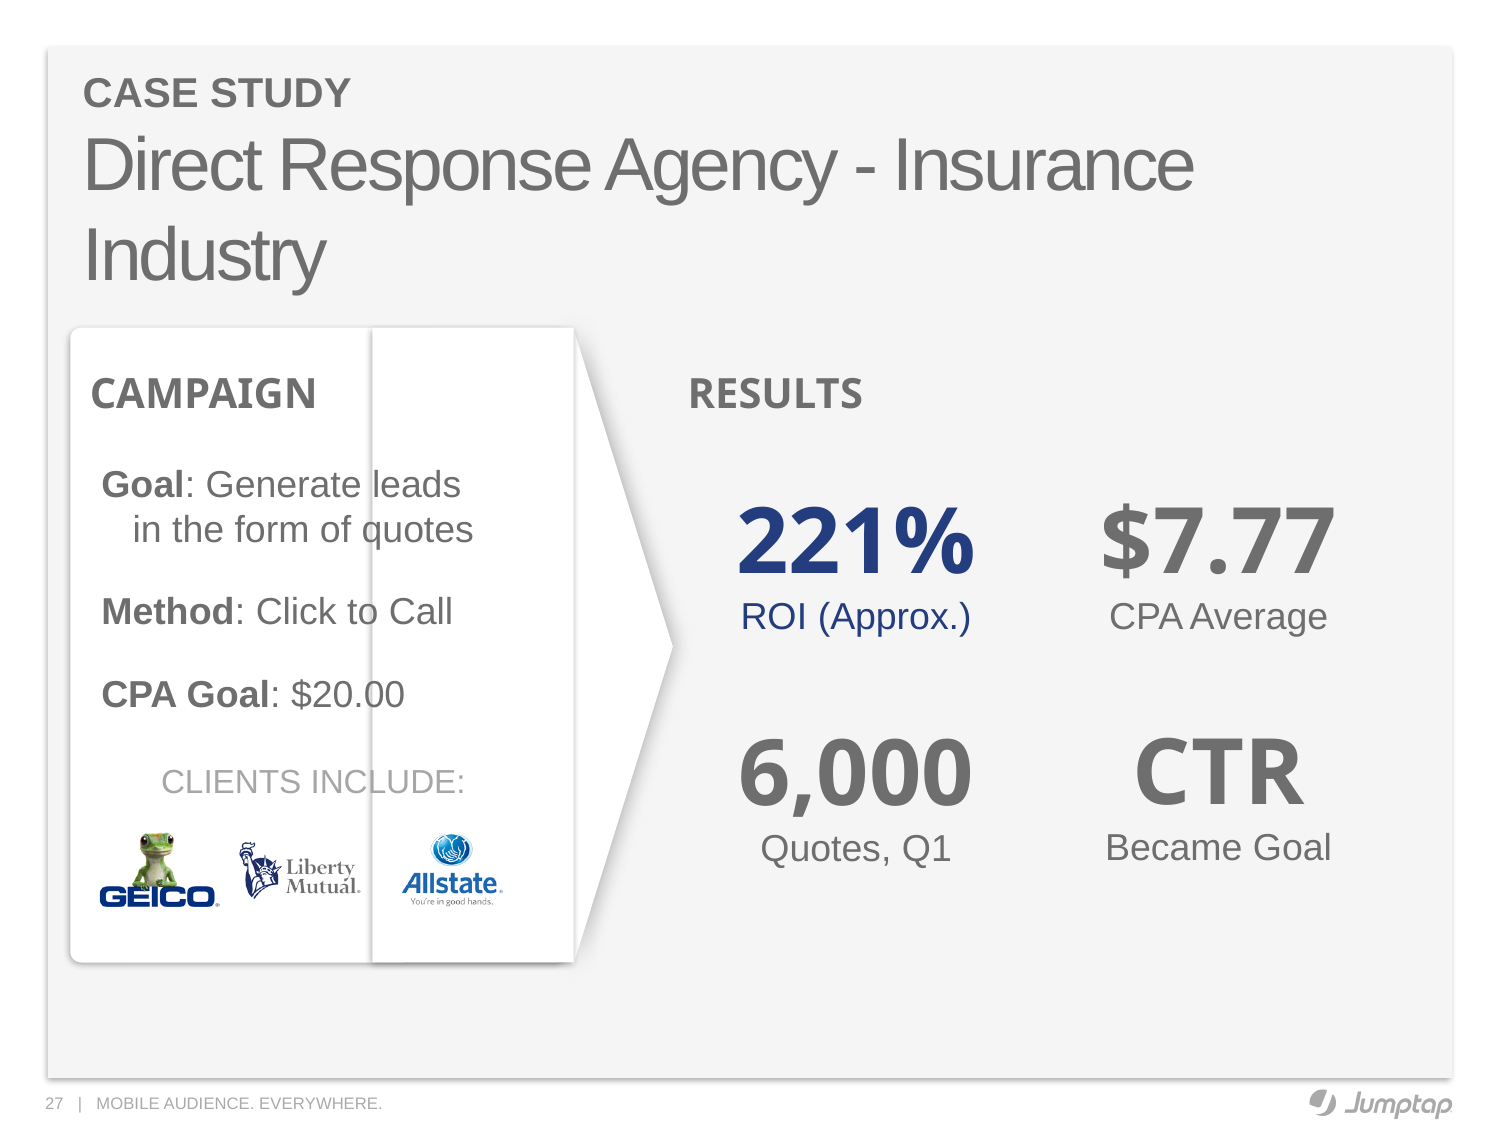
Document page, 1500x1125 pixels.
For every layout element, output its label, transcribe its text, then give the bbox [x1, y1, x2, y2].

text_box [70, 327, 674, 966]
title CASE STUDY Direct Response Agency - Insurance Industry [67, 58, 1428, 231]
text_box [59, 823, 540, 916]
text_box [672, 359, 1363, 879]
picture [1302, 1085, 1458, 1122]
